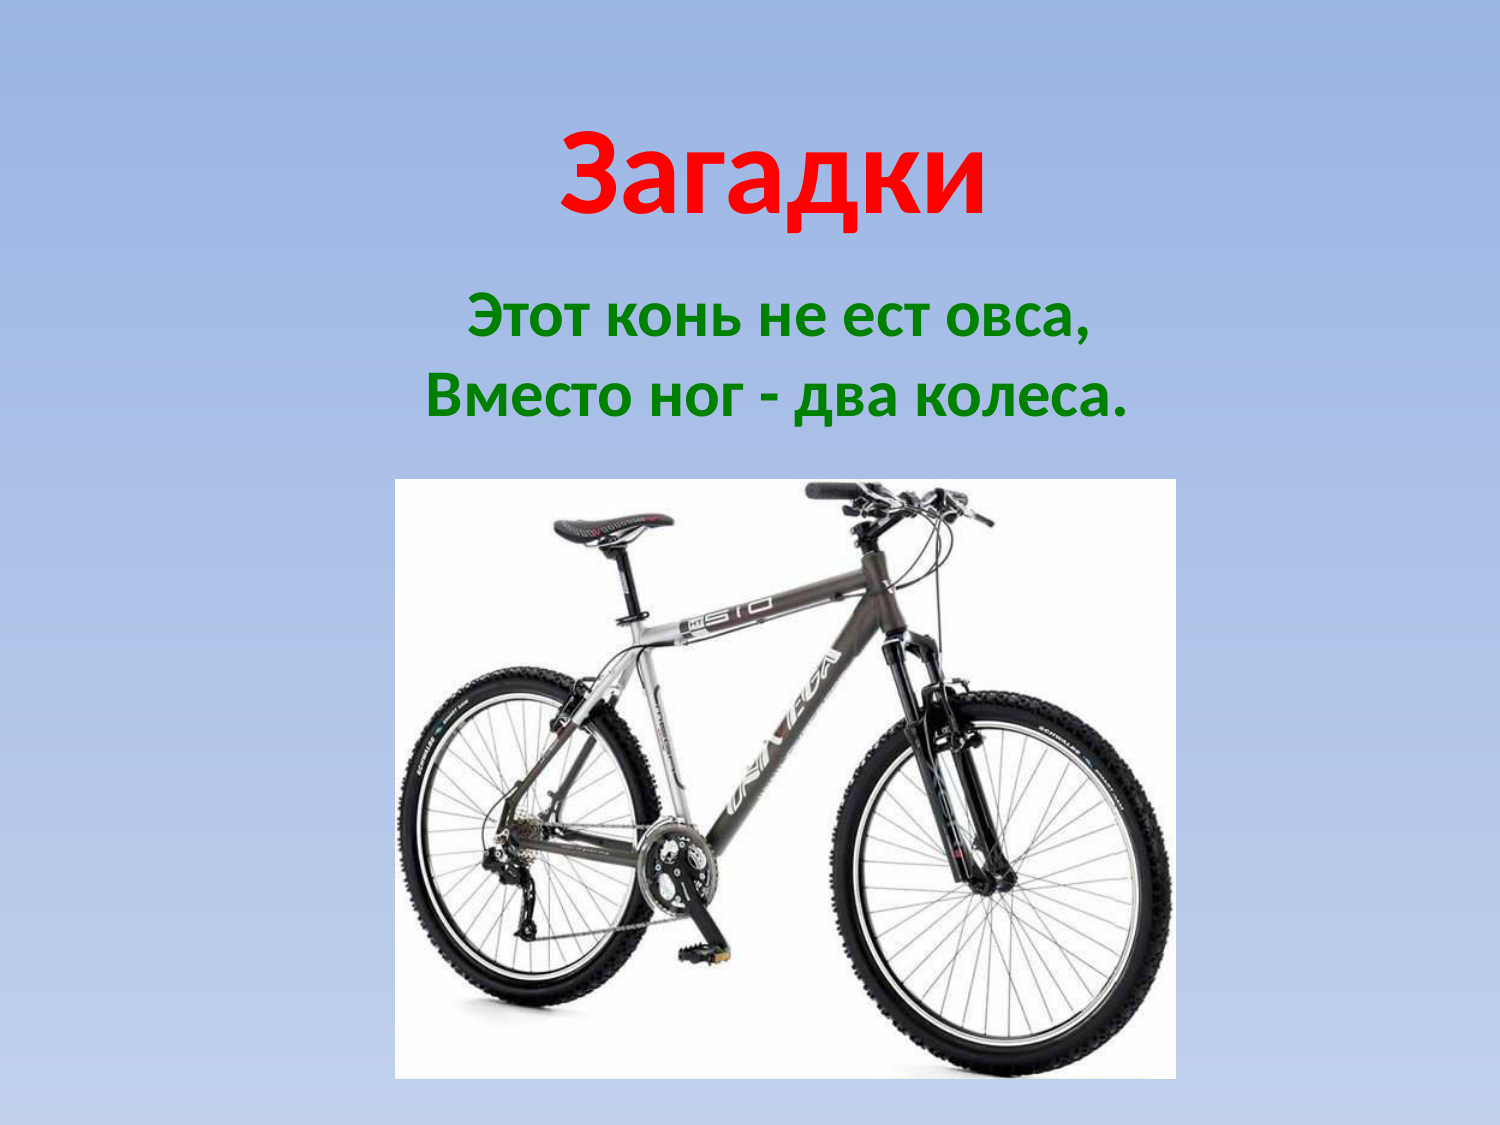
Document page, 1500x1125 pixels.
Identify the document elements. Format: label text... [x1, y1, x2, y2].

picture [395, 479, 1176, 1079]
text_box Загадки [99, 70, 1450, 258]
list Этот конь не ест овса, Вместо ног - два колеса. [75, 262, 1425, 1005]
